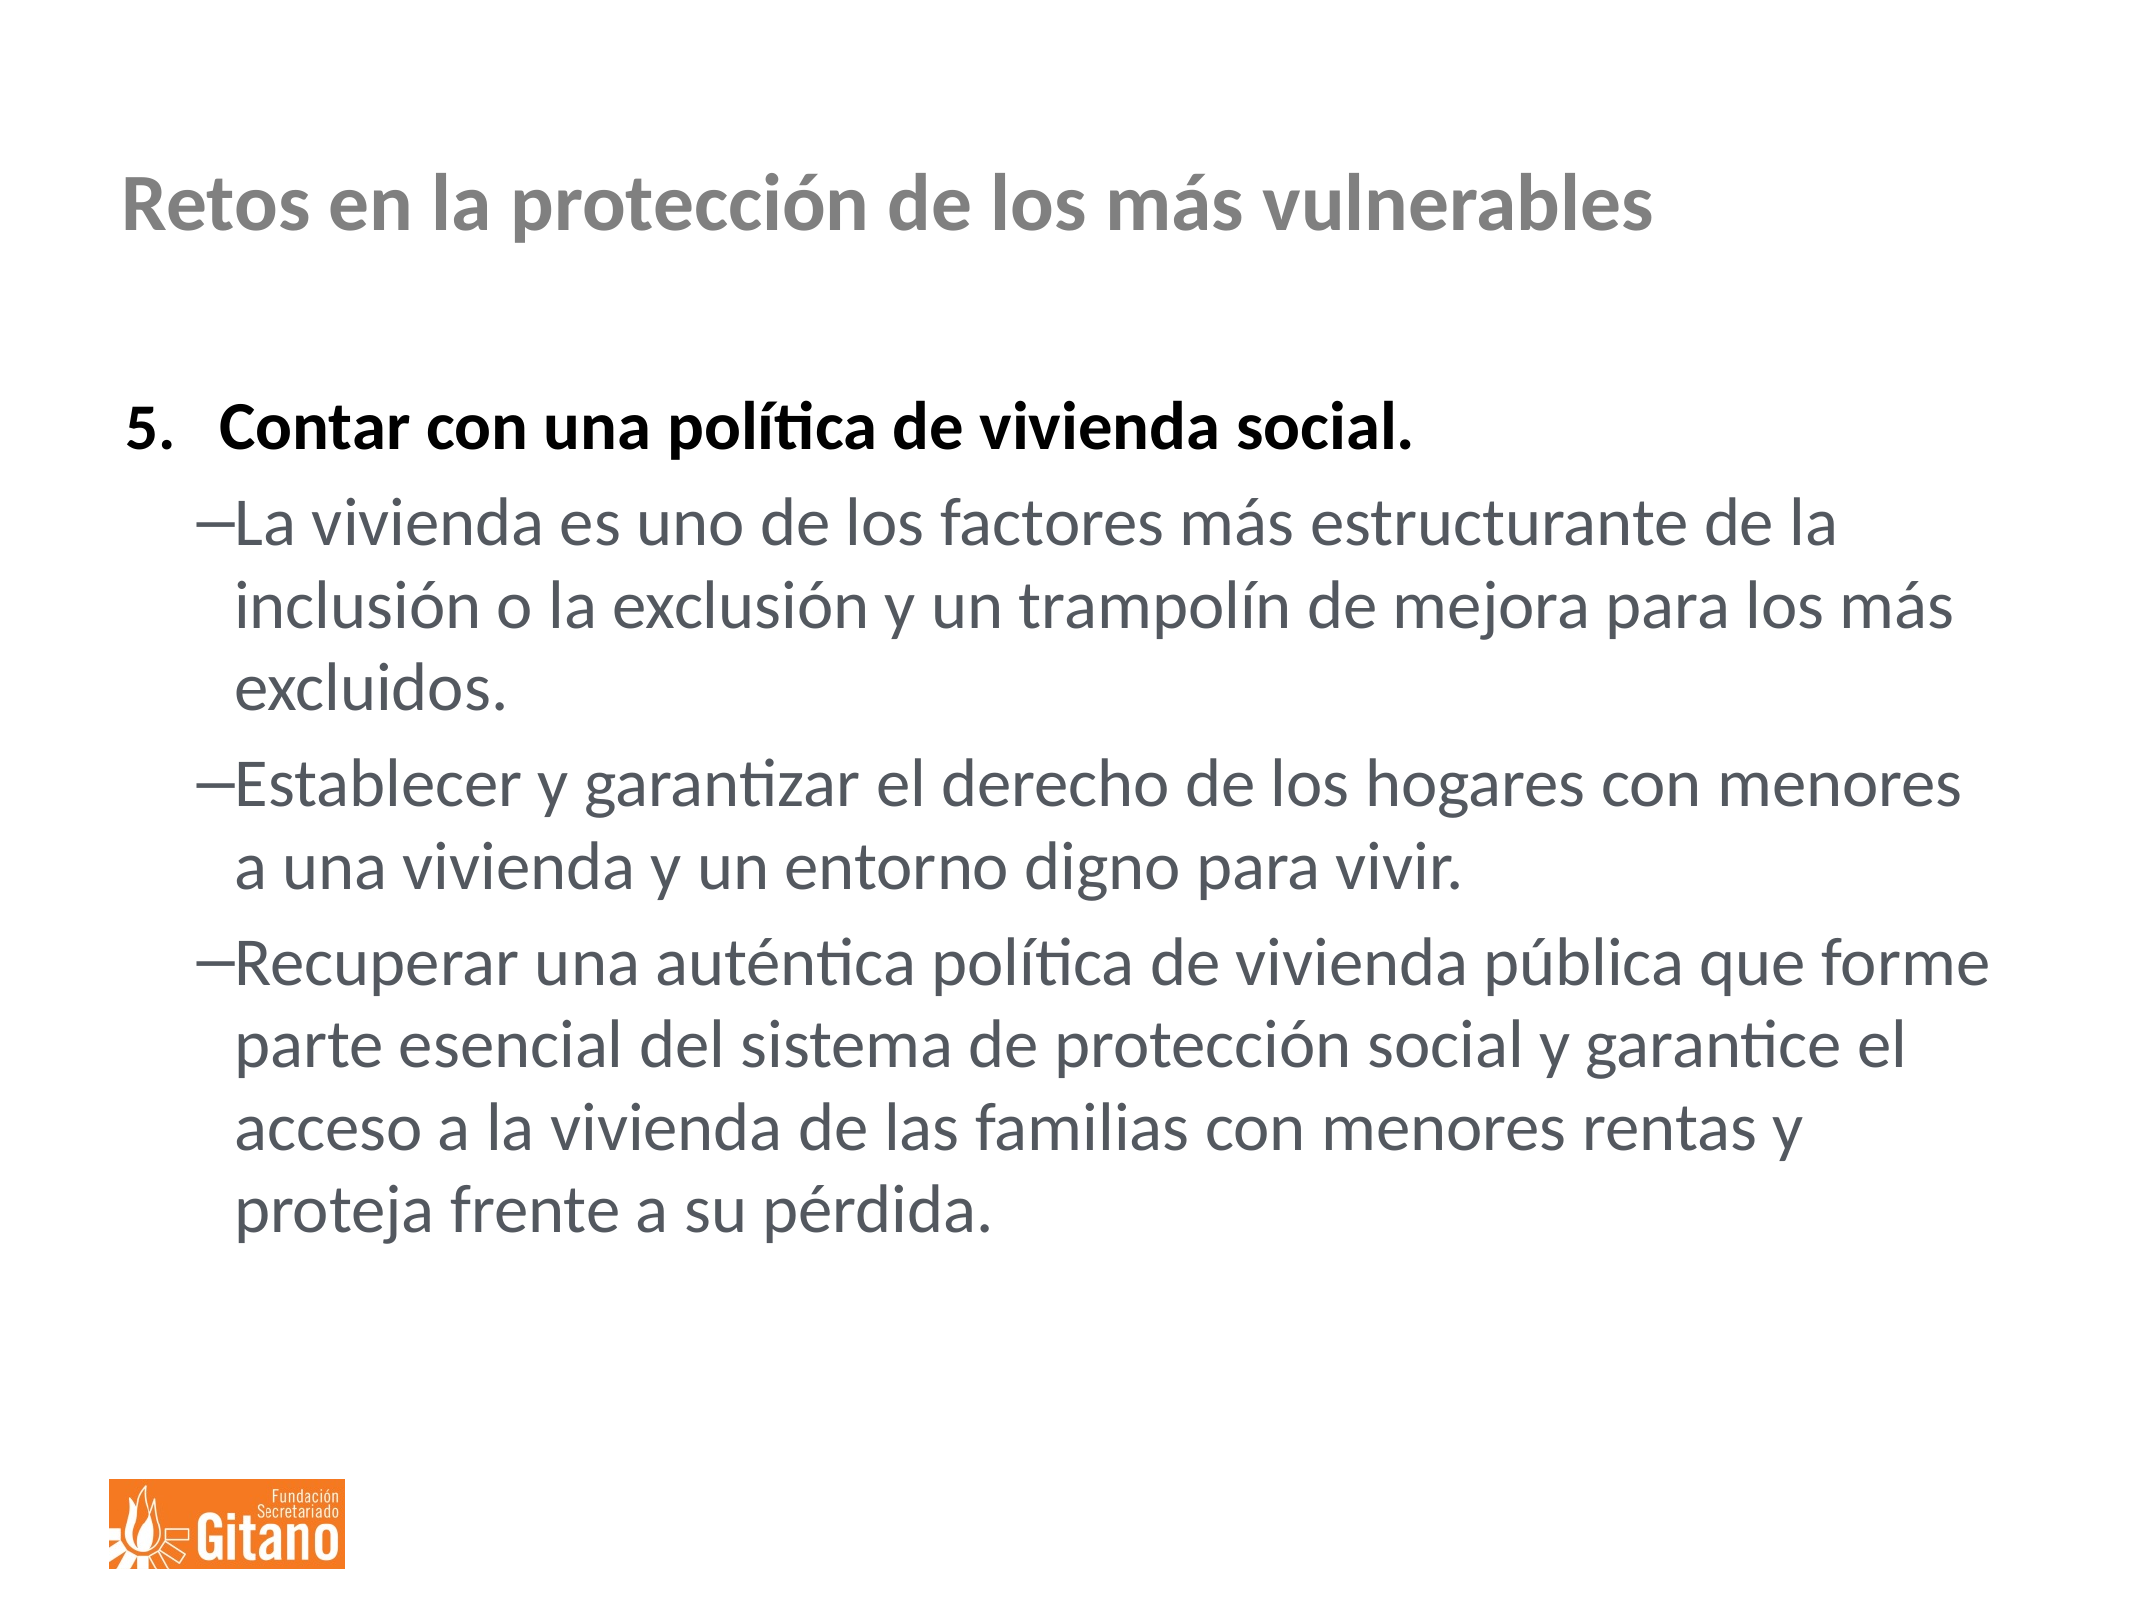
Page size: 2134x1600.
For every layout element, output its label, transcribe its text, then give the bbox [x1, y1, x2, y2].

list Contar con una política de vivienda social. La vivienda es uno de los factores más estructurante de la inclusión o la exclusión y un trampolín de mejora para los más excluidos. Establecer y garantizar el derecho de los hogares con menores a una vivienda y un entorno digno para vivir. Recuperar una auténtica política de vivienda pública que forme parte esencial del sistema de protección social y garantice el acceso a la vivienda de las familias con menores rentas y proteja frente a su pérdida. [106, 373, 2027, 1430]
title Retos en la protección de los más vulnerables [106, 64, 2027, 331]
picture [109, 1479, 345, 1569]
